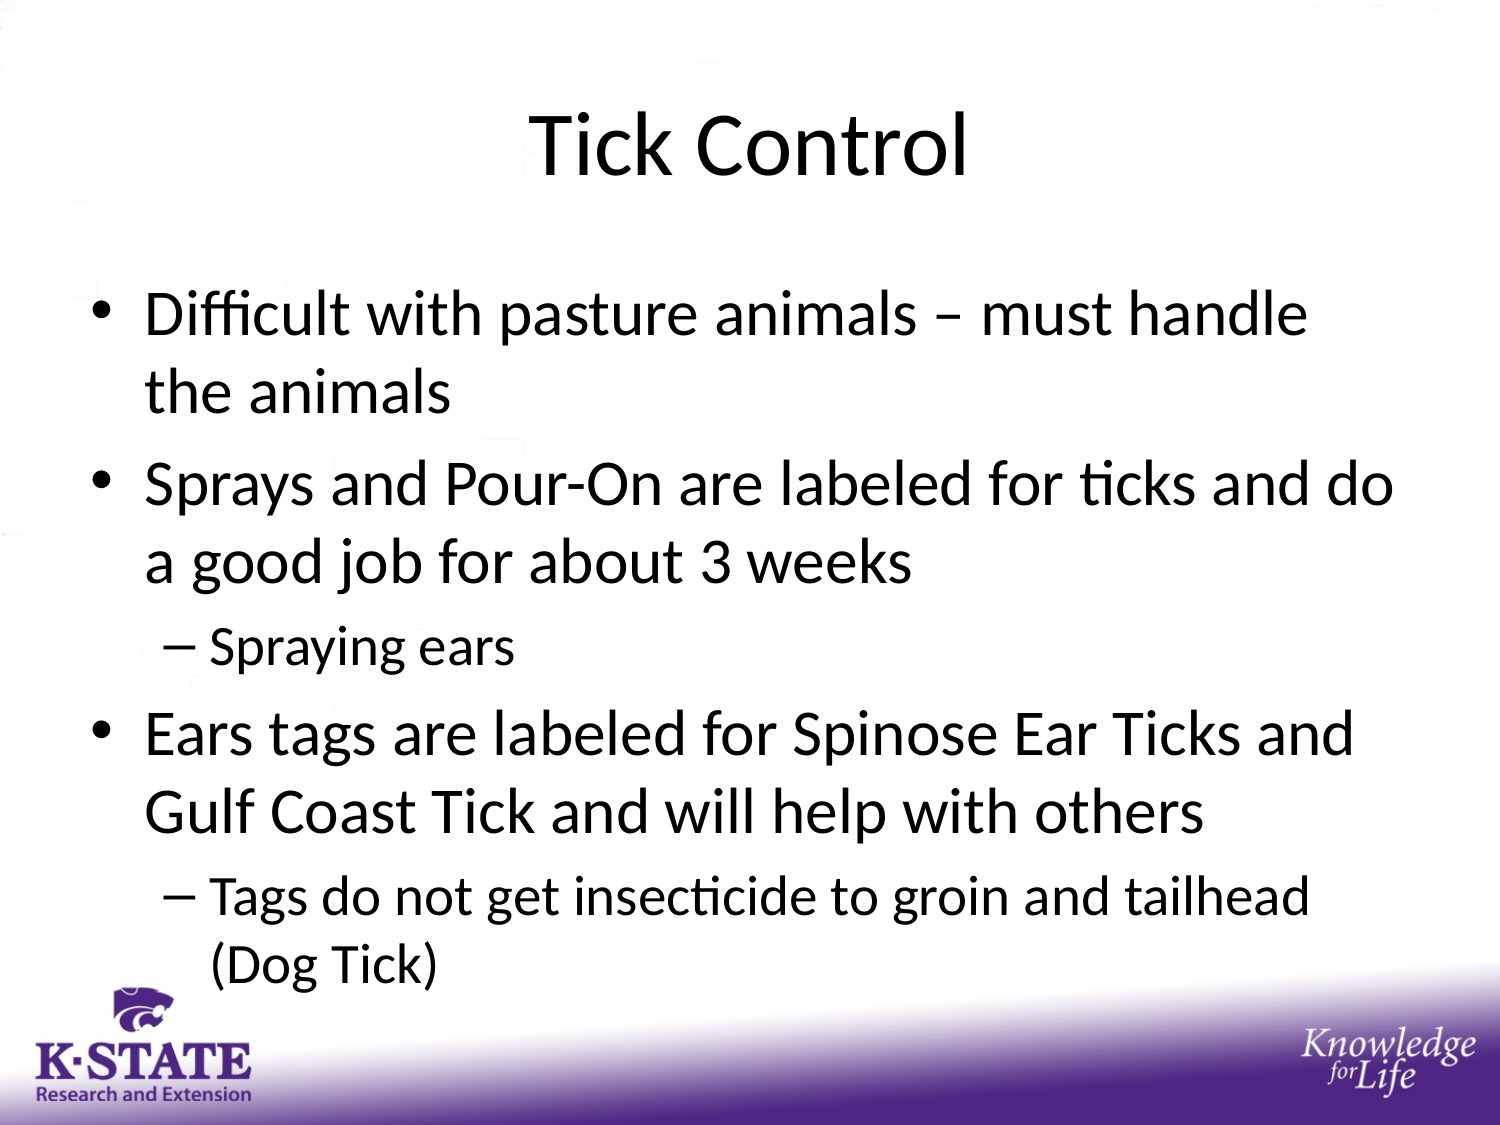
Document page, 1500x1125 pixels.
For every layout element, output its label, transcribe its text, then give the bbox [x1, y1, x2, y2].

picture [0, 0, 1500, 1125]
title Tick Control [75, 45, 1425, 233]
list Difficult with pasture animals – must handle the animals Sprays and Pour-On are labeled for ticks and do a good job for about 3 weeks Spraying ears Ears tags are labeled for Spinose Ear Ticks and Gulf Coast Tick and will help with others Tags do not get insecticide to groin and tailhead (Dog Tick) [75, 262, 1425, 1005]
